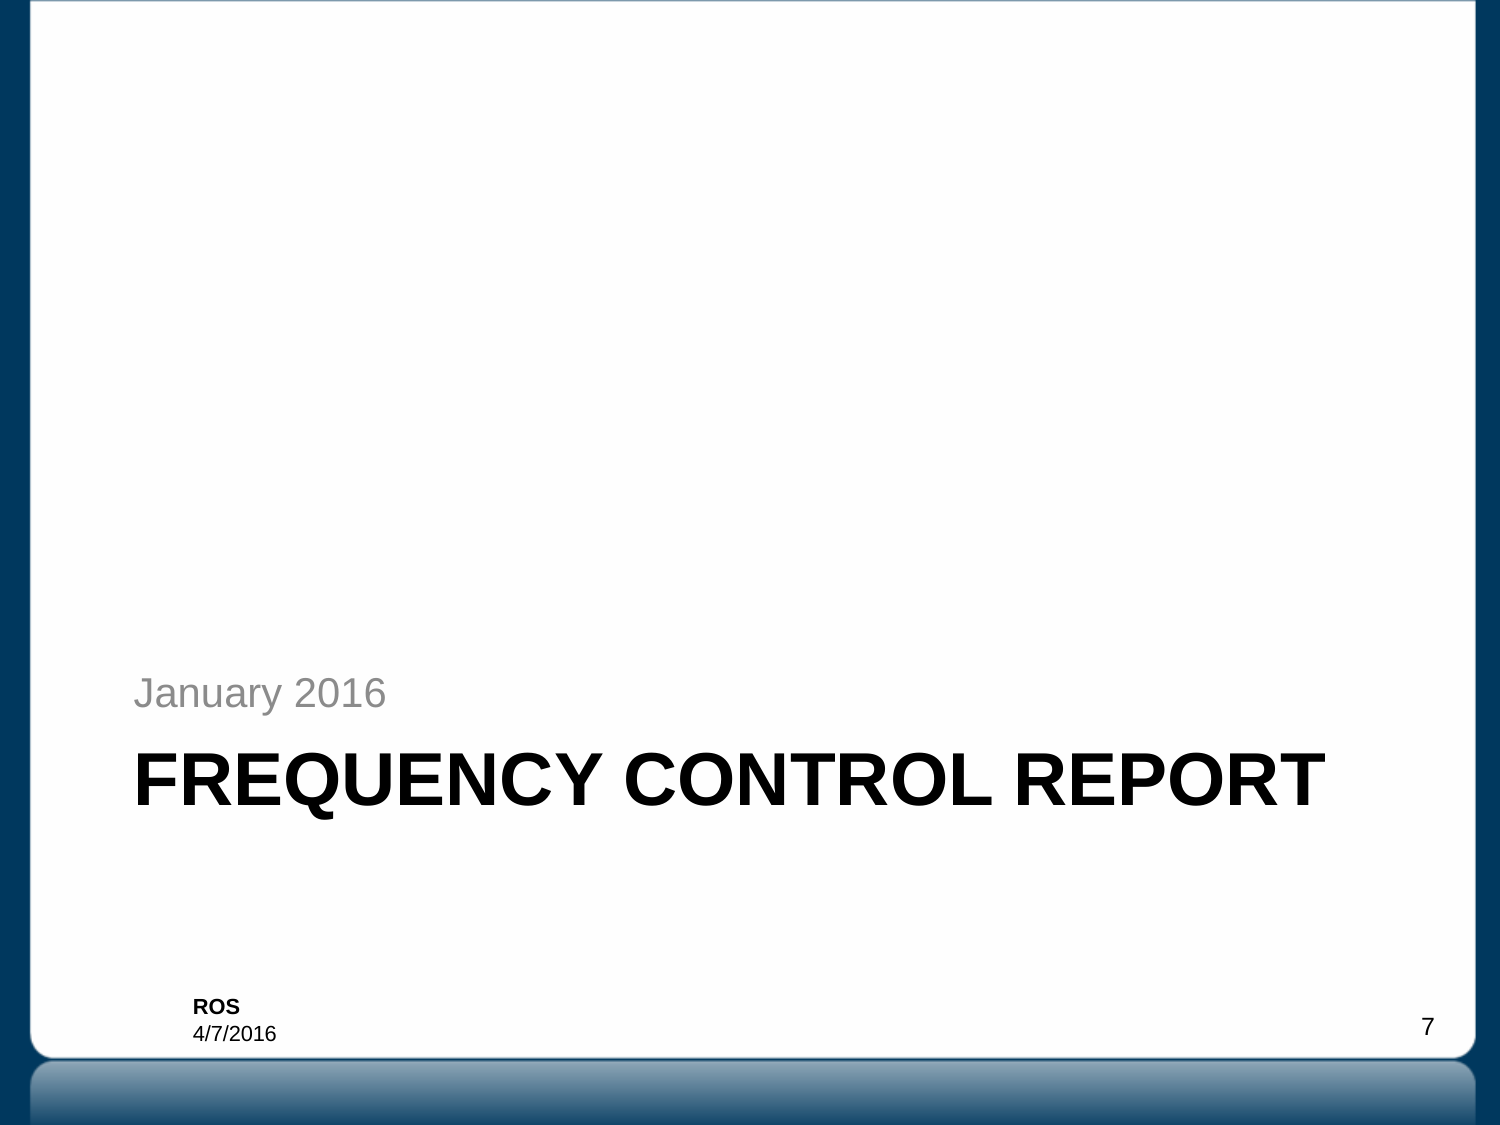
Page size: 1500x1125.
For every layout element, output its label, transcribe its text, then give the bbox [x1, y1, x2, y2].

title Frequency Control Report [118, 723, 1394, 947]
list January 2016 [118, 476, 1394, 723]
picture [0, 0, 1500, 1125]
